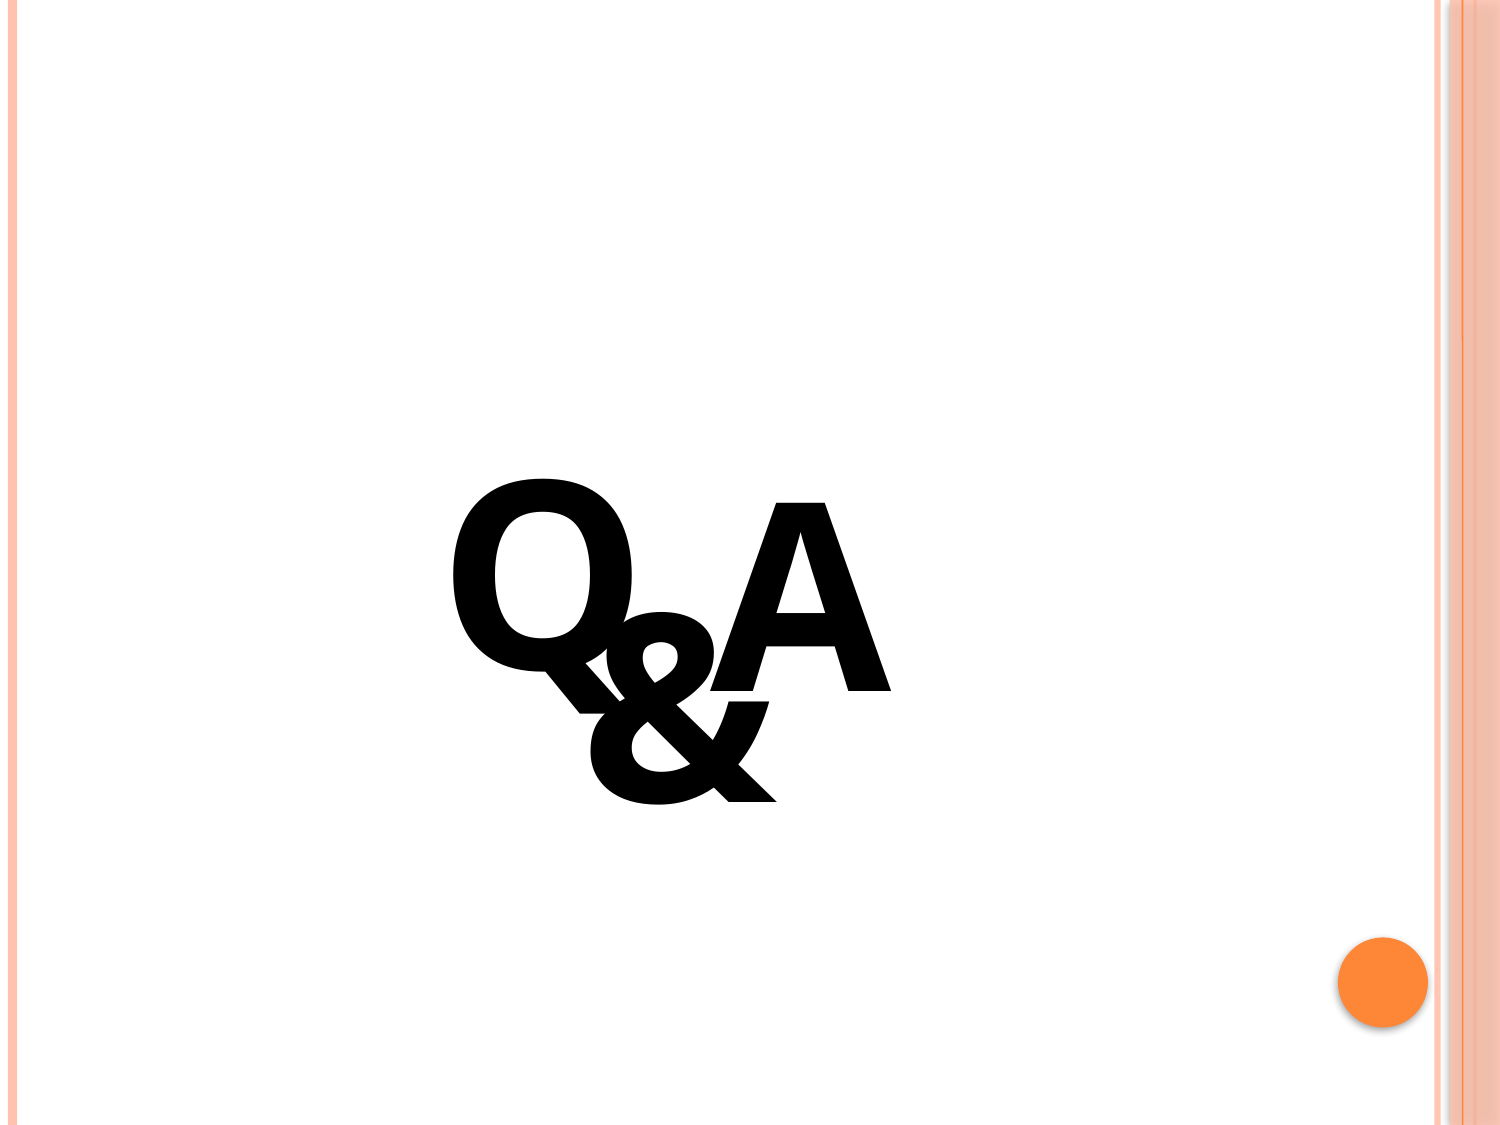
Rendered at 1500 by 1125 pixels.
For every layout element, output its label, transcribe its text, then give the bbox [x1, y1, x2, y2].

text_box Q [423, 399, 663, 730]
text_box & [565, 532, 793, 862]
text_box A [695, 421, 907, 752]
